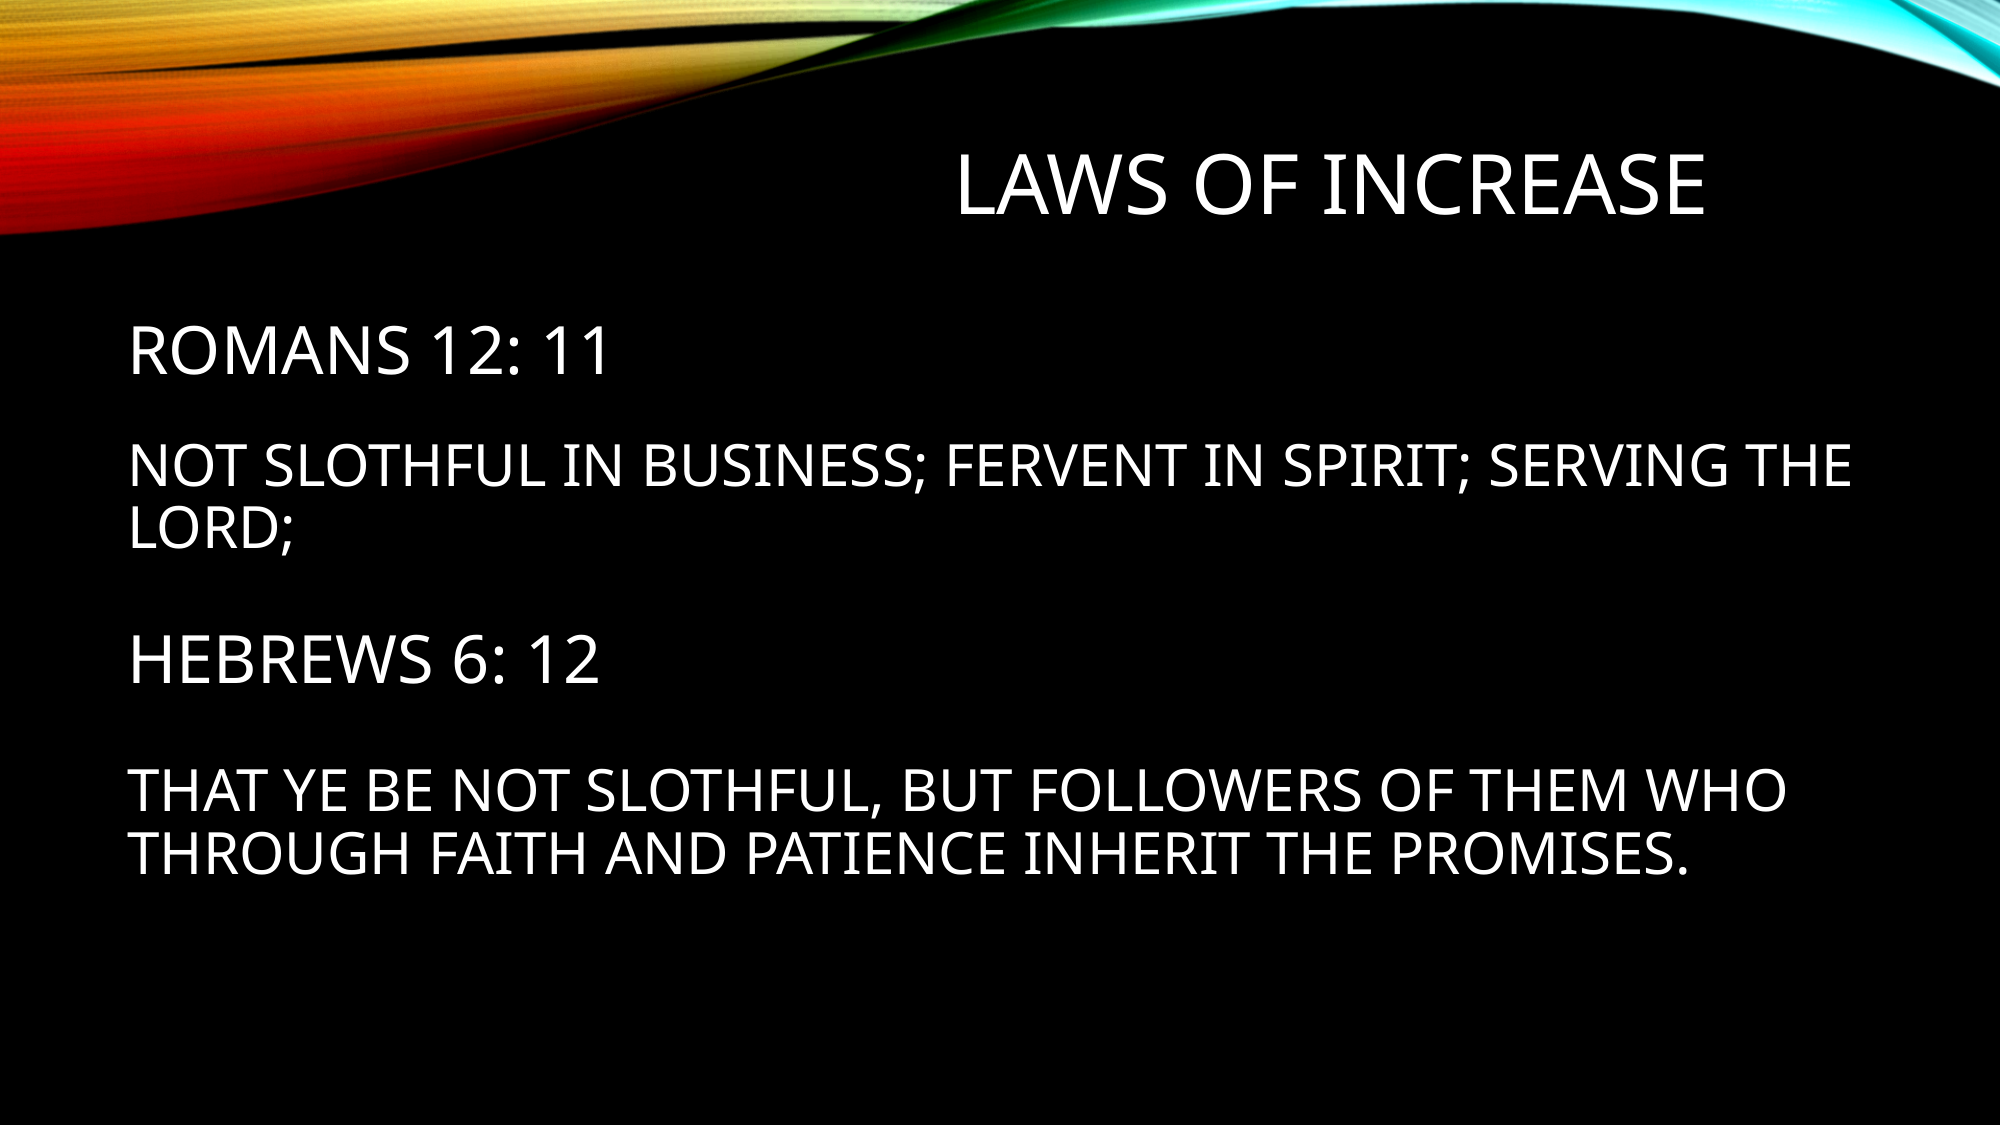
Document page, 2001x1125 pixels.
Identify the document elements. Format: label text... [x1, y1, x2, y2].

picture [0, 0, 2000, 237]
list ROMANS 12: 11 NOT SLOTHFUL IN BUSINESS; FERVENT IN SPIRIT; SERVING THE LORD; HEBREWS 6: 12 THAT YE BE NOT SLOTHFUL, BUT FOLLOWERS OF THEM WHO THROUGH FAITH AND PATIENCE INHERIT THE PROMISES. [112, 299, 1888, 1063]
title LAWS OF INCREASE [837, 112, 1825, 263]
